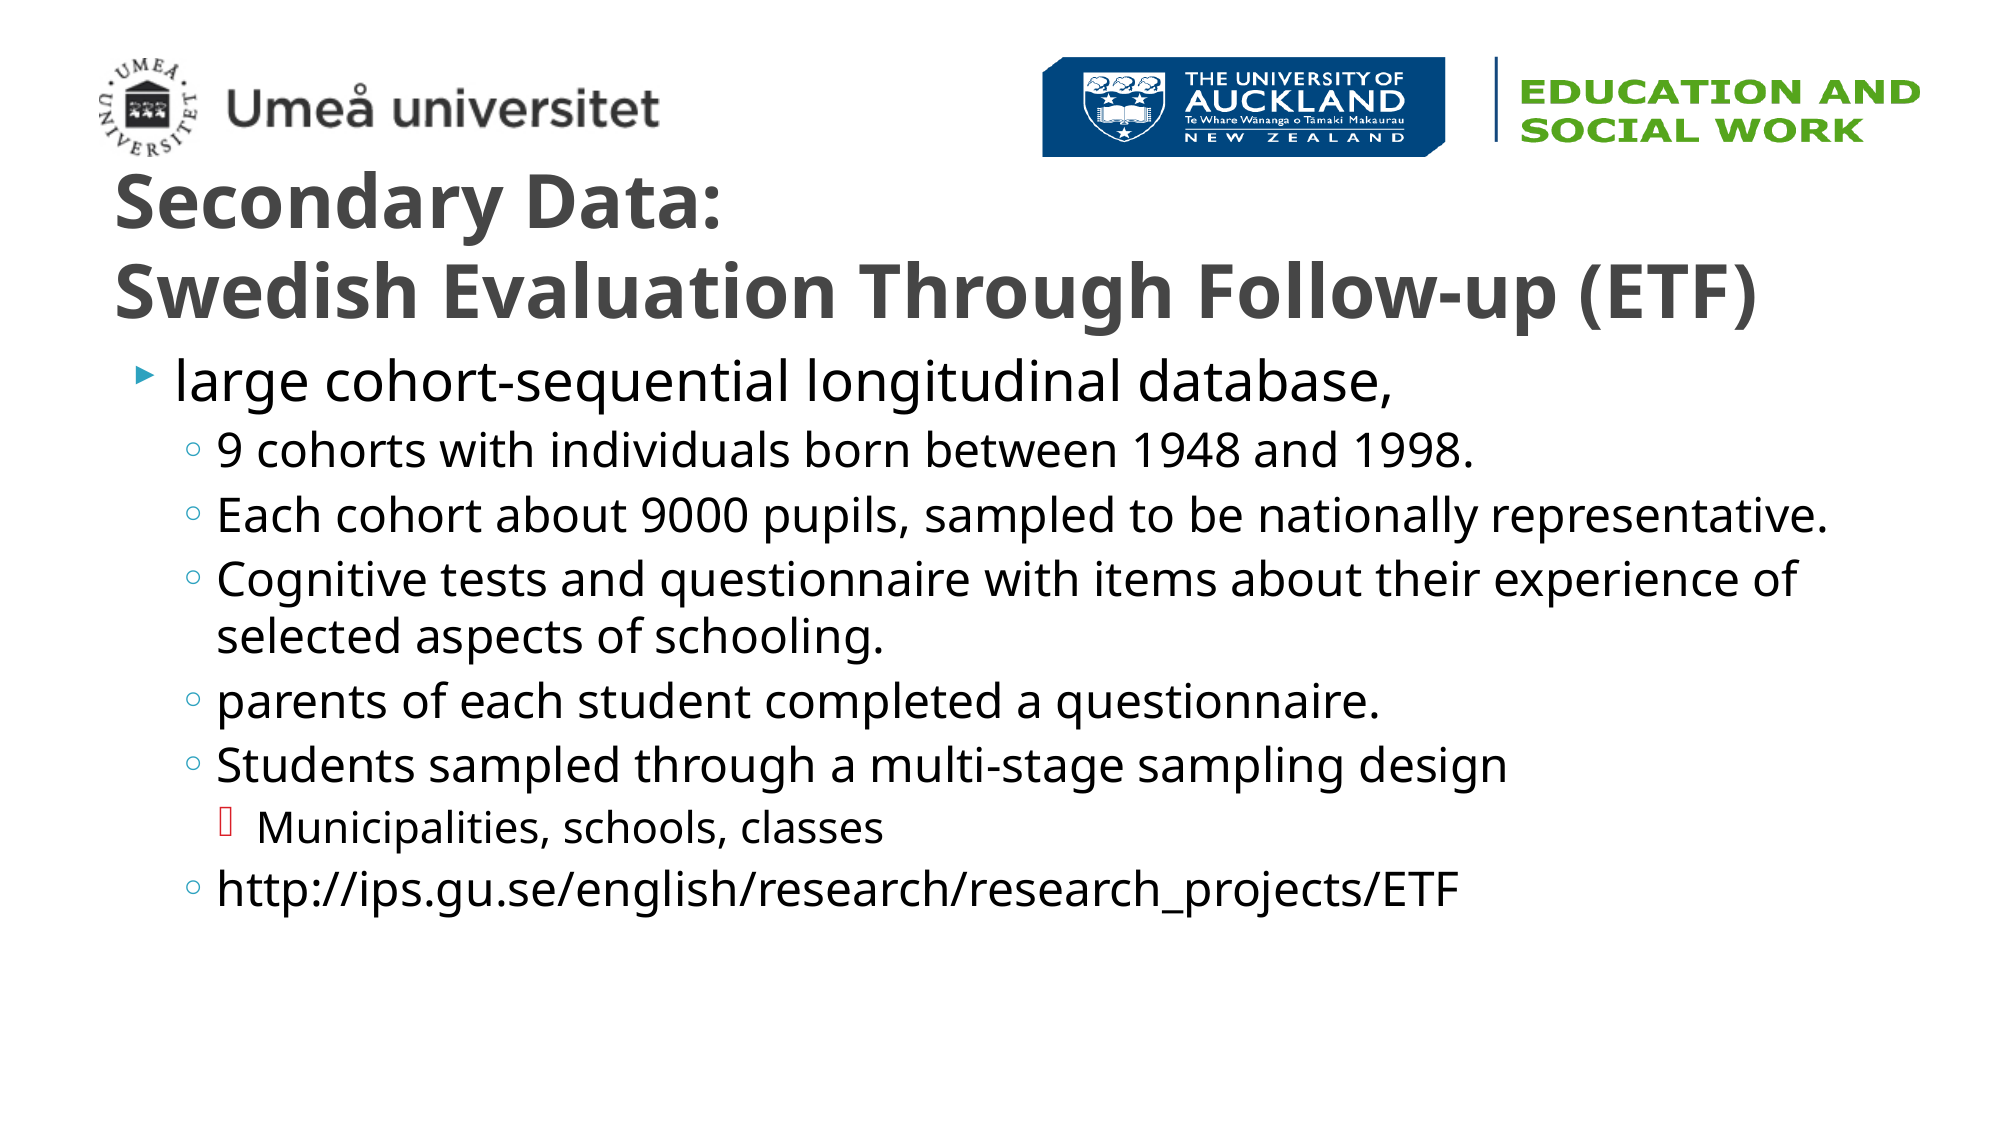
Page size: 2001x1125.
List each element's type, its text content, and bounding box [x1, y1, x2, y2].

list large cohort-sequential longitudinal database, 9 cohorts with individuals born between 1948 and 1998. Each cohort about 9000 pupils, sampled to be nationally representative. Cognitive tests and questionnaire with items about their experience of selected aspects of schooling. parents of each student completed a questionnaire. Students sampled through a multi-stage sampling design Municipalities, schools, classes http://ips.gu.se/english/research/research_projects/ETF [99, 338, 1900, 986]
picture [1042, 56, 1920, 157]
picture [99, 58, 660, 157]
title Secondary Data: Swedish Evaluation Through Follow-up (ETF) [99, 170, 1900, 317]
